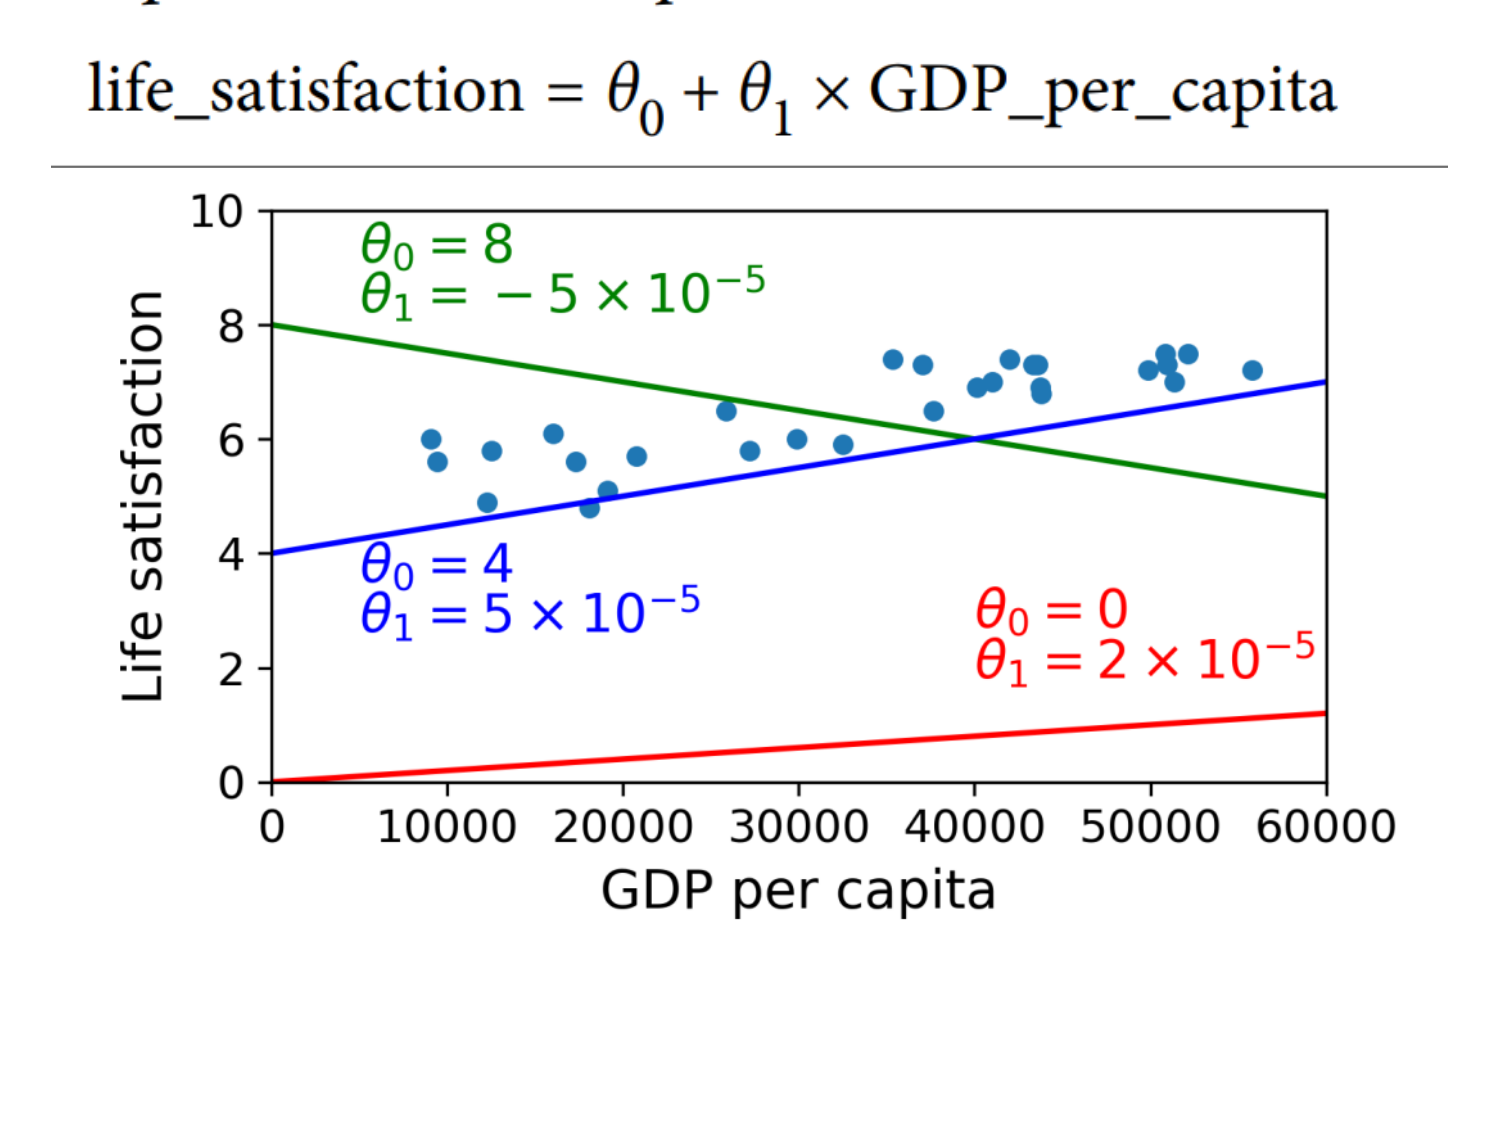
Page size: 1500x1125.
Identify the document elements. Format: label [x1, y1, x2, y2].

picture [5, 0, 1449, 941]
